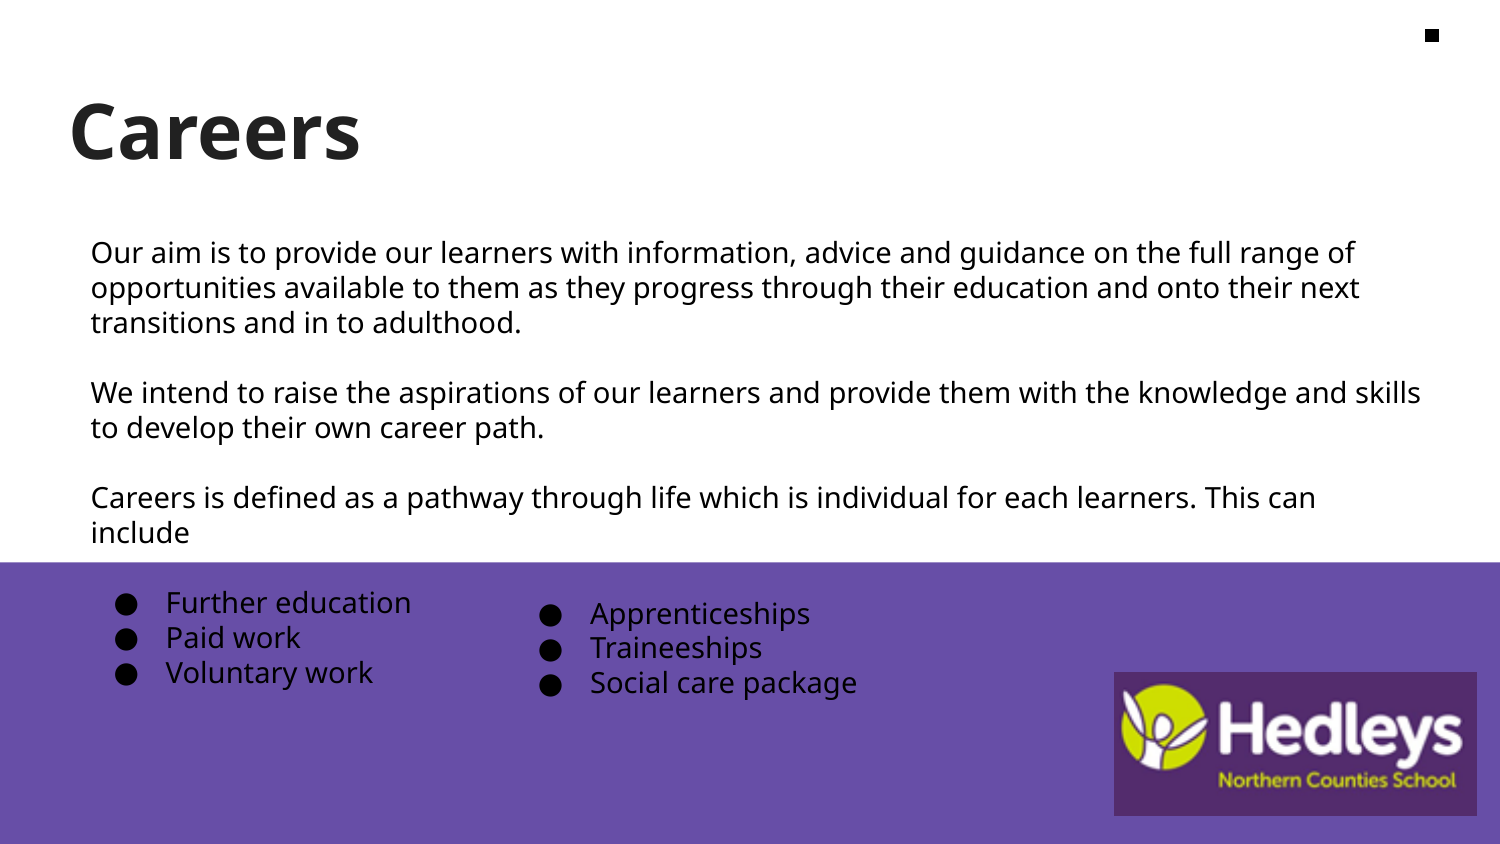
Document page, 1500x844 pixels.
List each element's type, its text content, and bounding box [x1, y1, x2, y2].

text_box Apprenticeships Traineeships Social care package [499, 579, 1195, 750]
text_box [1424, 27, 1440, 43]
text_box Our aim is to provide our learners with information, advice and guidance on the full range of opportunities available to them as they progress through their education and onto their next transitions and in to adulthood. We intend to raise the aspirations of our learners and provide them with the knowledge and skills to develop their own career path. Careers is defined as a pathway through life which is individual for each learners. This can include Further education Paid work Voluntary work [75, 219, 1439, 809]
picture [894, 619, 1479, 816]
title Careers [51, 64, 380, 193]
